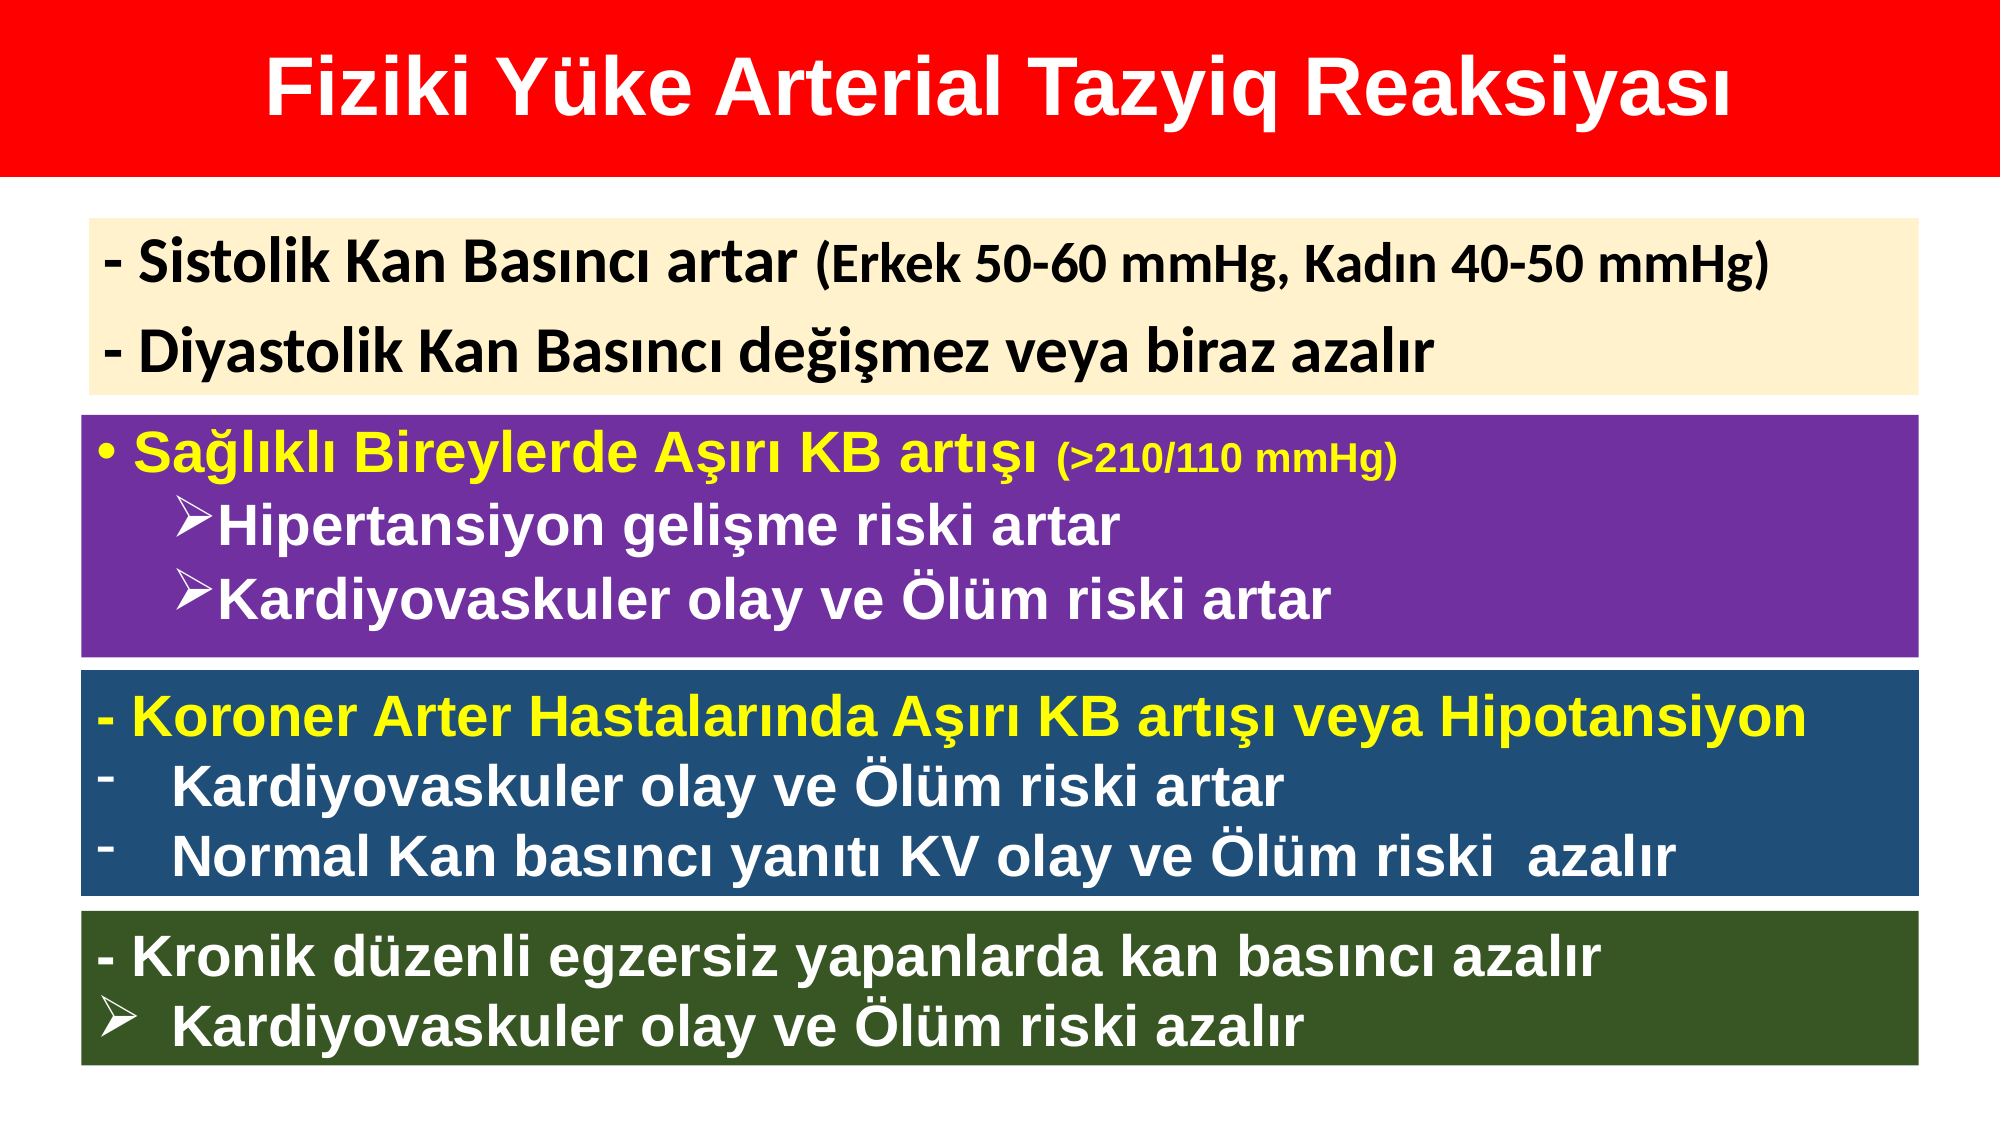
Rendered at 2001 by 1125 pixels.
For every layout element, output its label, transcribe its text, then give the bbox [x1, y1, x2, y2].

title Fiziki Yüke Arterial Tazyiq Reaksiyası [0, 0, 2000, 177]
text_box - Kronik düzenli egzersiz yapanlarda kan basıncı azalır Kardiyovaskuler olay ve Ölüm riski azalır [81, 910, 1919, 1066]
text_box - Sistolik Kan Basıncı artar (Erkek 50-60 mmHg, Kadın 40-50 mmHg) - Diyastolik Kan Basıncı değişmez veya biraz azalır [89, 218, 1919, 395]
list Sağlıklı Bireylerde Aşırı KB artışı (>210/110 mmHg) Hipertansiyon gelişme riski artar Kardiyovaskuler olay ve Ölüm riski artar [81, 414, 1919, 658]
text_box - Koroner Arter Hastalarında Aşırı KB artışı veya Hipotansiyon Kardiyovaskuler olay ve Ölüm riski artar Normal Kan basıncı yanıtı KV olay ve Ölüm riski azalır [81, 670, 1919, 896]
